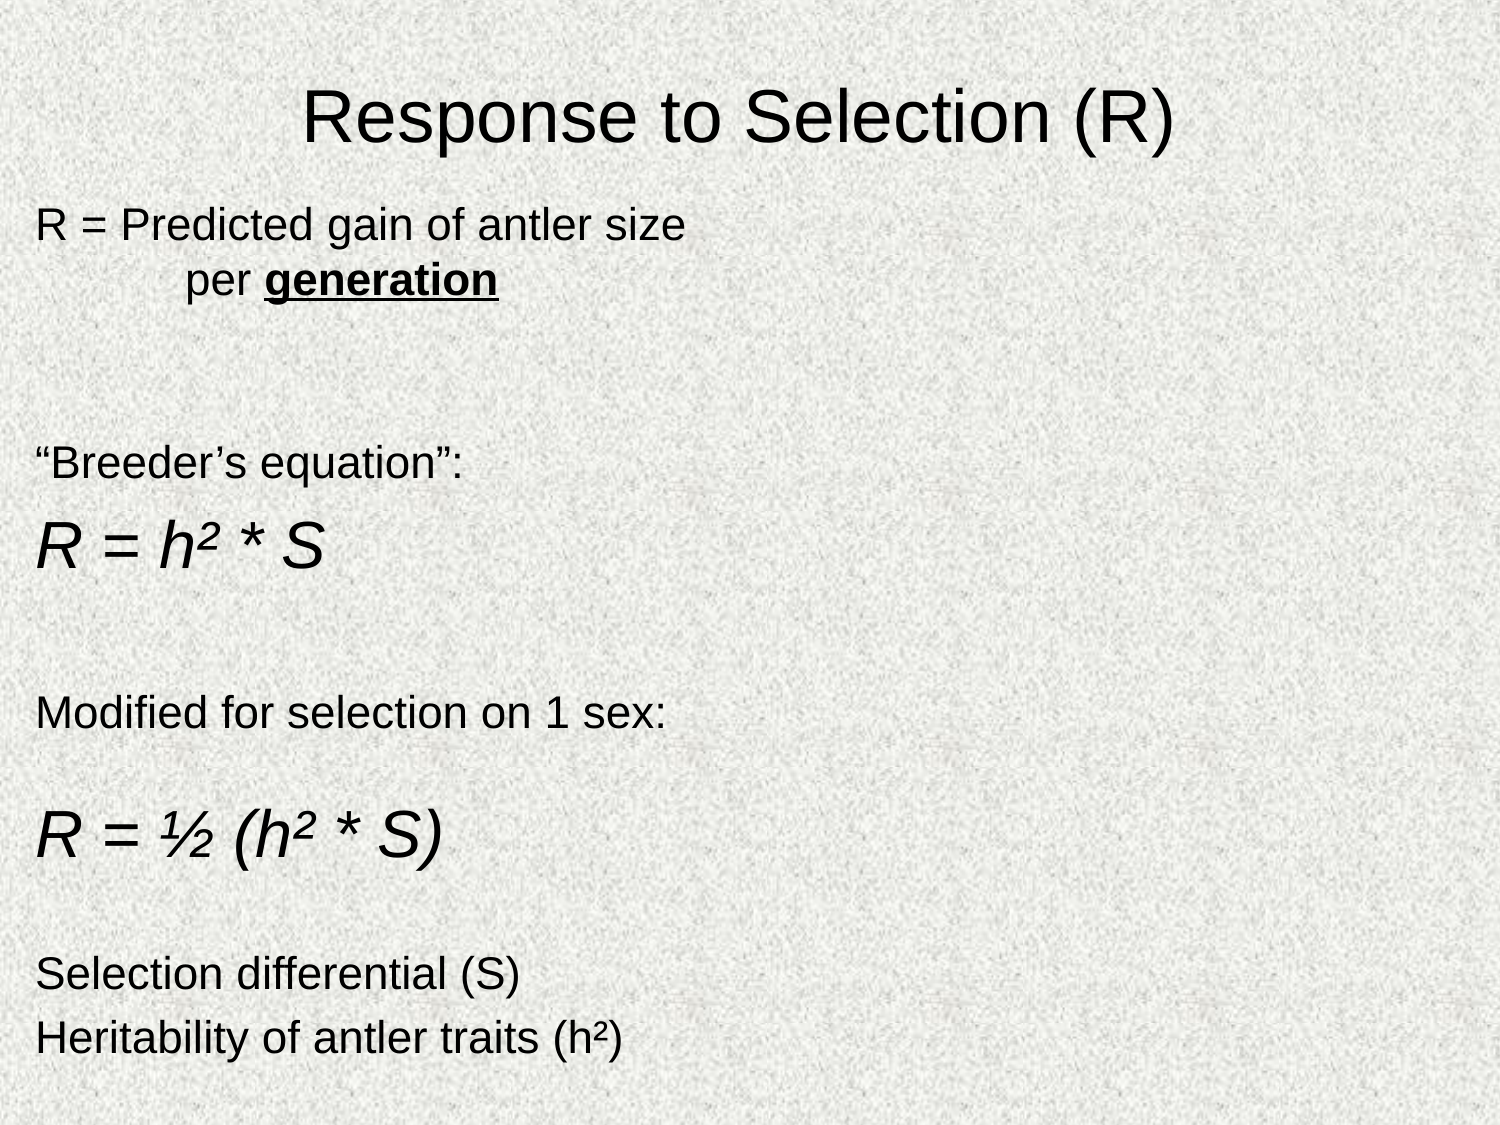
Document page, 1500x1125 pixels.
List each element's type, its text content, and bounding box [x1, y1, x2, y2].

title Response to Selection (R) [75, 62, 1425, 163]
list R = Predicted gain of antler size per generation “Breeder’s equation”: R = h² * S Modified for selection on 1 sex: R = ½ (h² * S) Selection differential (S) Heritability of antler traits (h²) [20, 187, 774, 913]
picture [0, 0, 1500, 1125]
